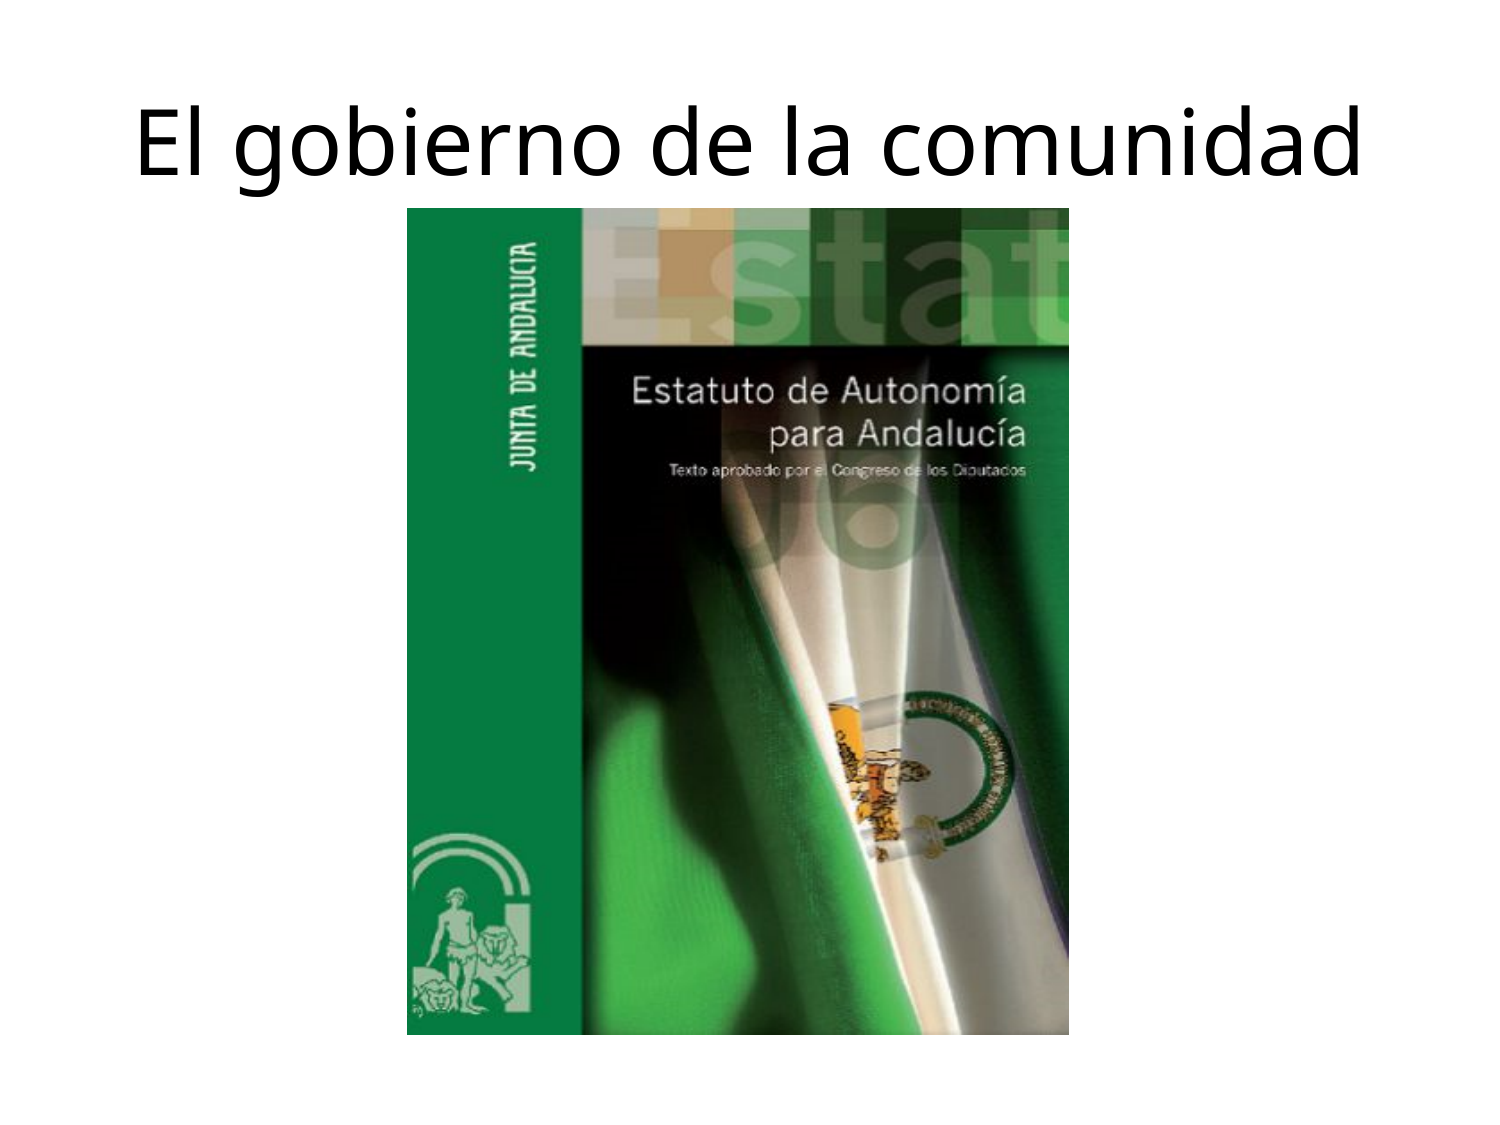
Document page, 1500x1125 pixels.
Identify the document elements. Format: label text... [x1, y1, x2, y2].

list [407, 207, 1070, 1036]
title El gobierno de la comunidad [75, 45, 1425, 233]
